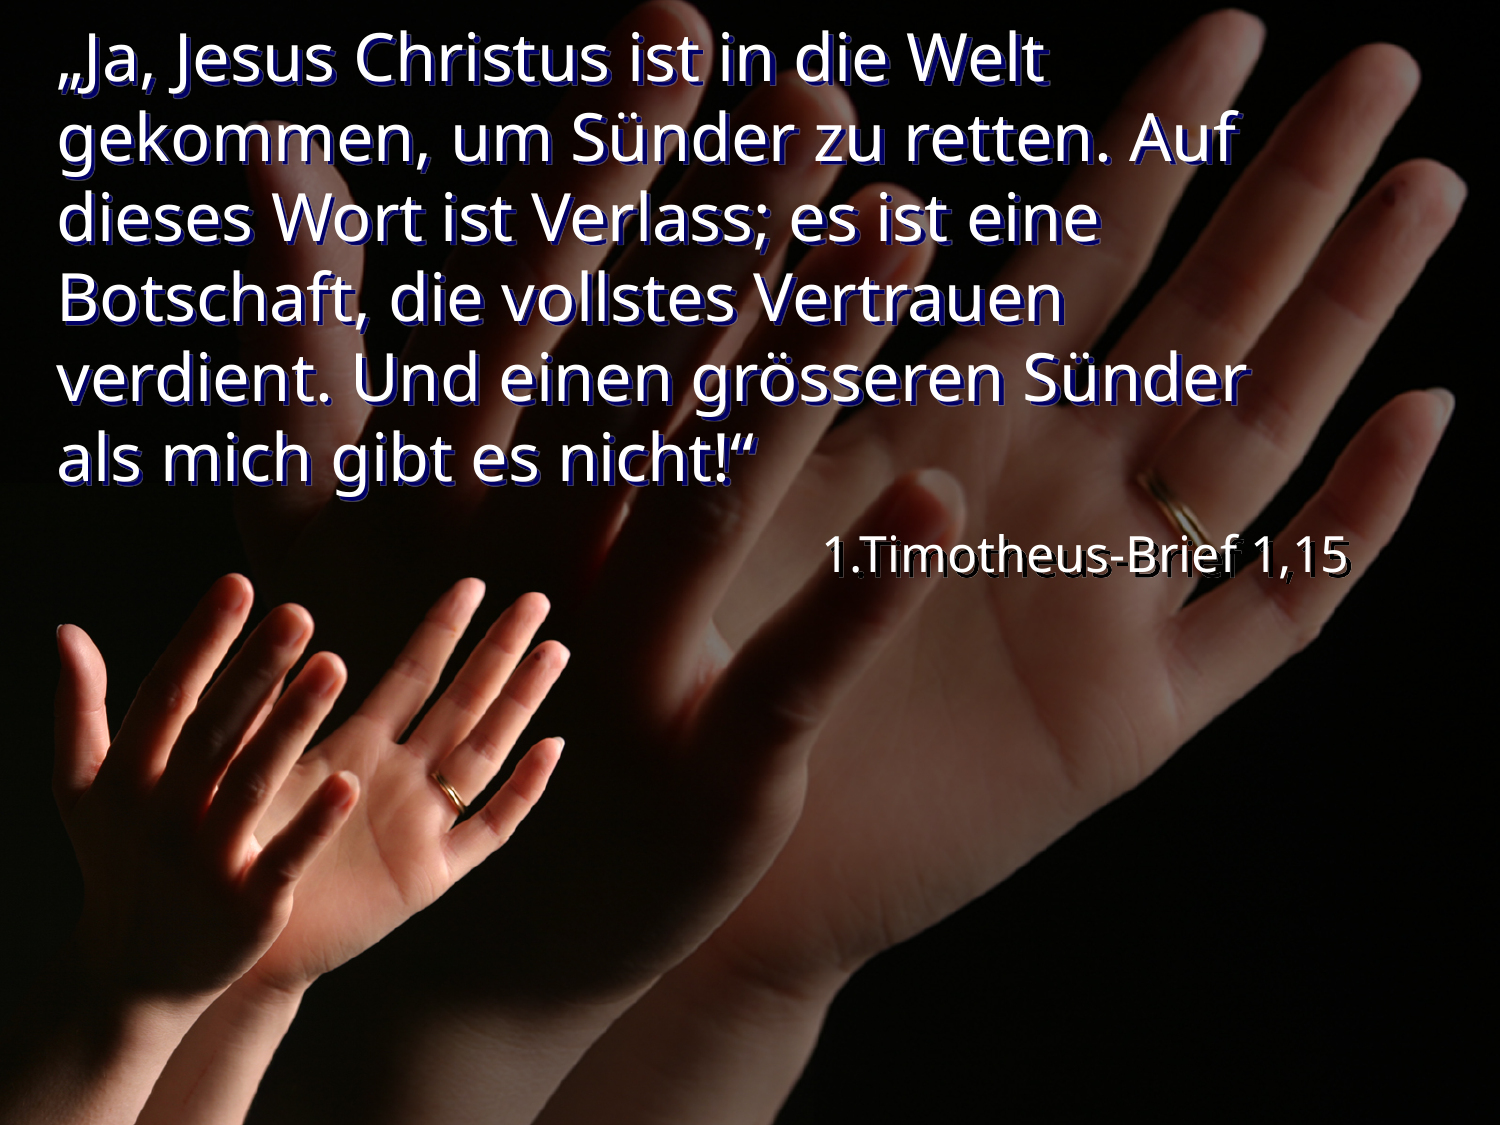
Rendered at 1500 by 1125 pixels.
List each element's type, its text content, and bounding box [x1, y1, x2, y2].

text_box 1.Timotheus-Brief 1,15 [490, 515, 1365, 590]
title „Ja, Jesus Christus ist in die Welt gekommen, um Sünder zu retten. Auf dieses Wort ist Verlass; es ist eine Botschaft, die vollstes Vertrauen verdient. Und einen grösseren Sünder als mich gibt es nicht!“ [41, 6, 1294, 503]
picture [0, 0, 1500, 1125]
